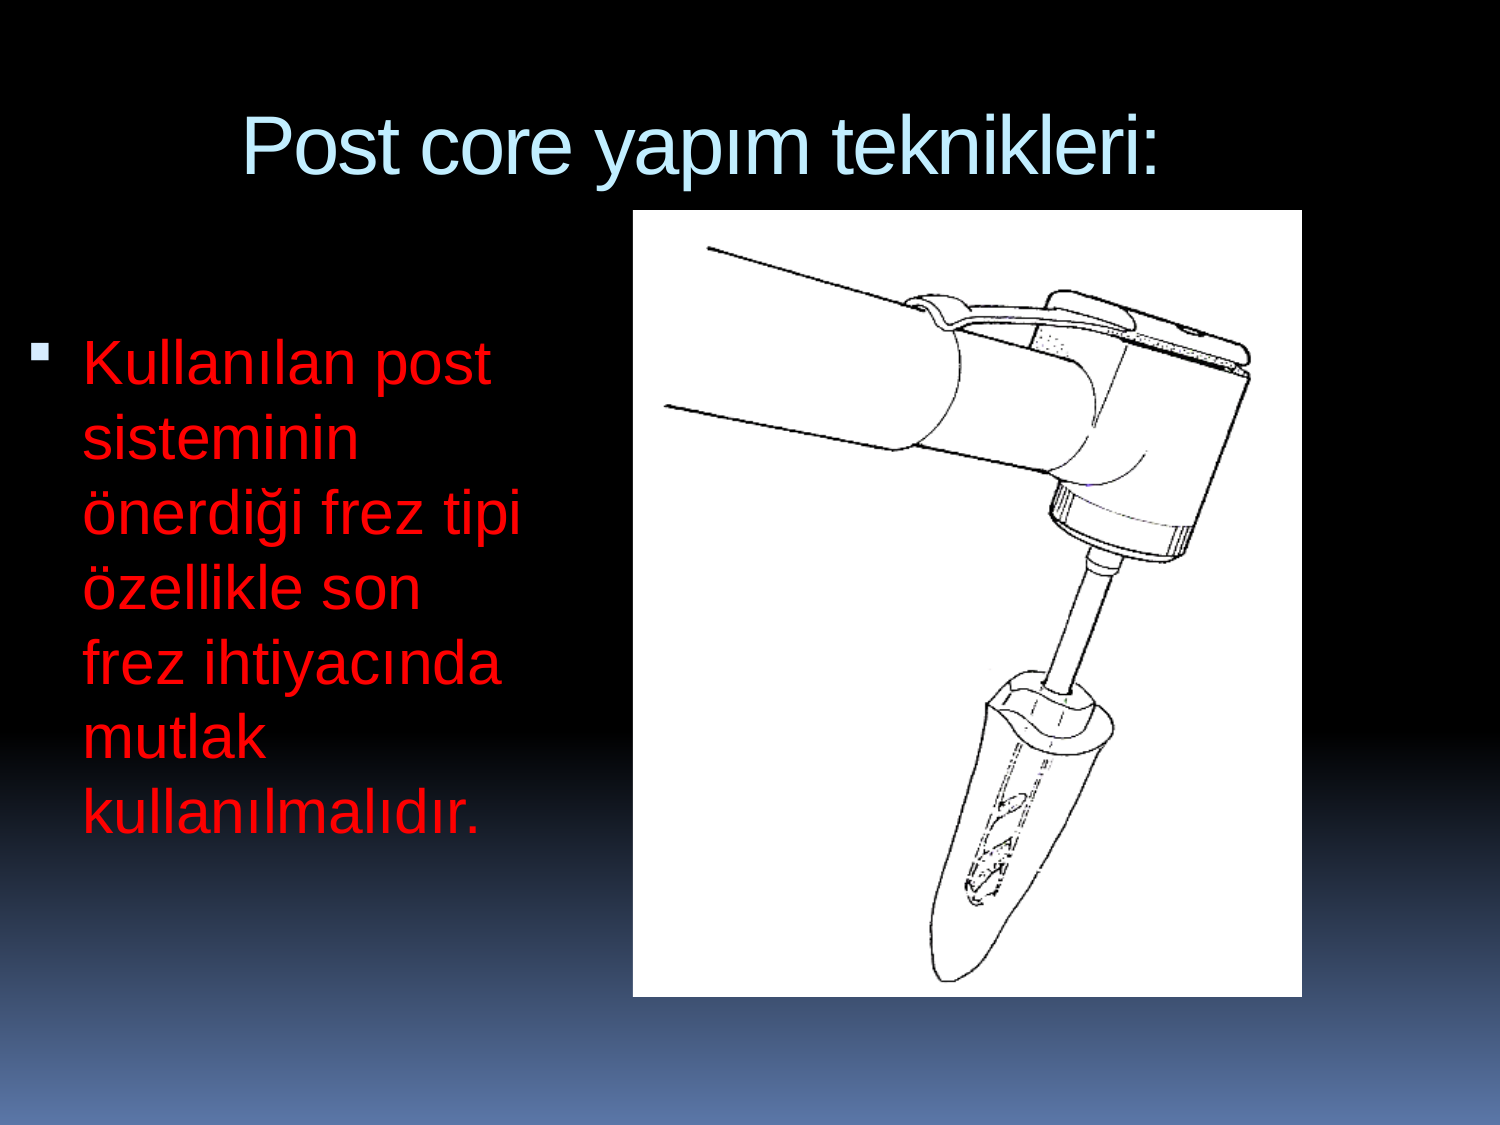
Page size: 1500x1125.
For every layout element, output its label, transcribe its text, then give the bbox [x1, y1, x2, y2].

list Kullanılan post sisteminin önerdiği frez tipi özellikle son frez ihtiyacında mutlak kullanılmalıdır. [0, 314, 552, 1125]
picture [632, 210, 1303, 997]
title Post core yapım teknikleri: [225, 84, 1500, 235]
